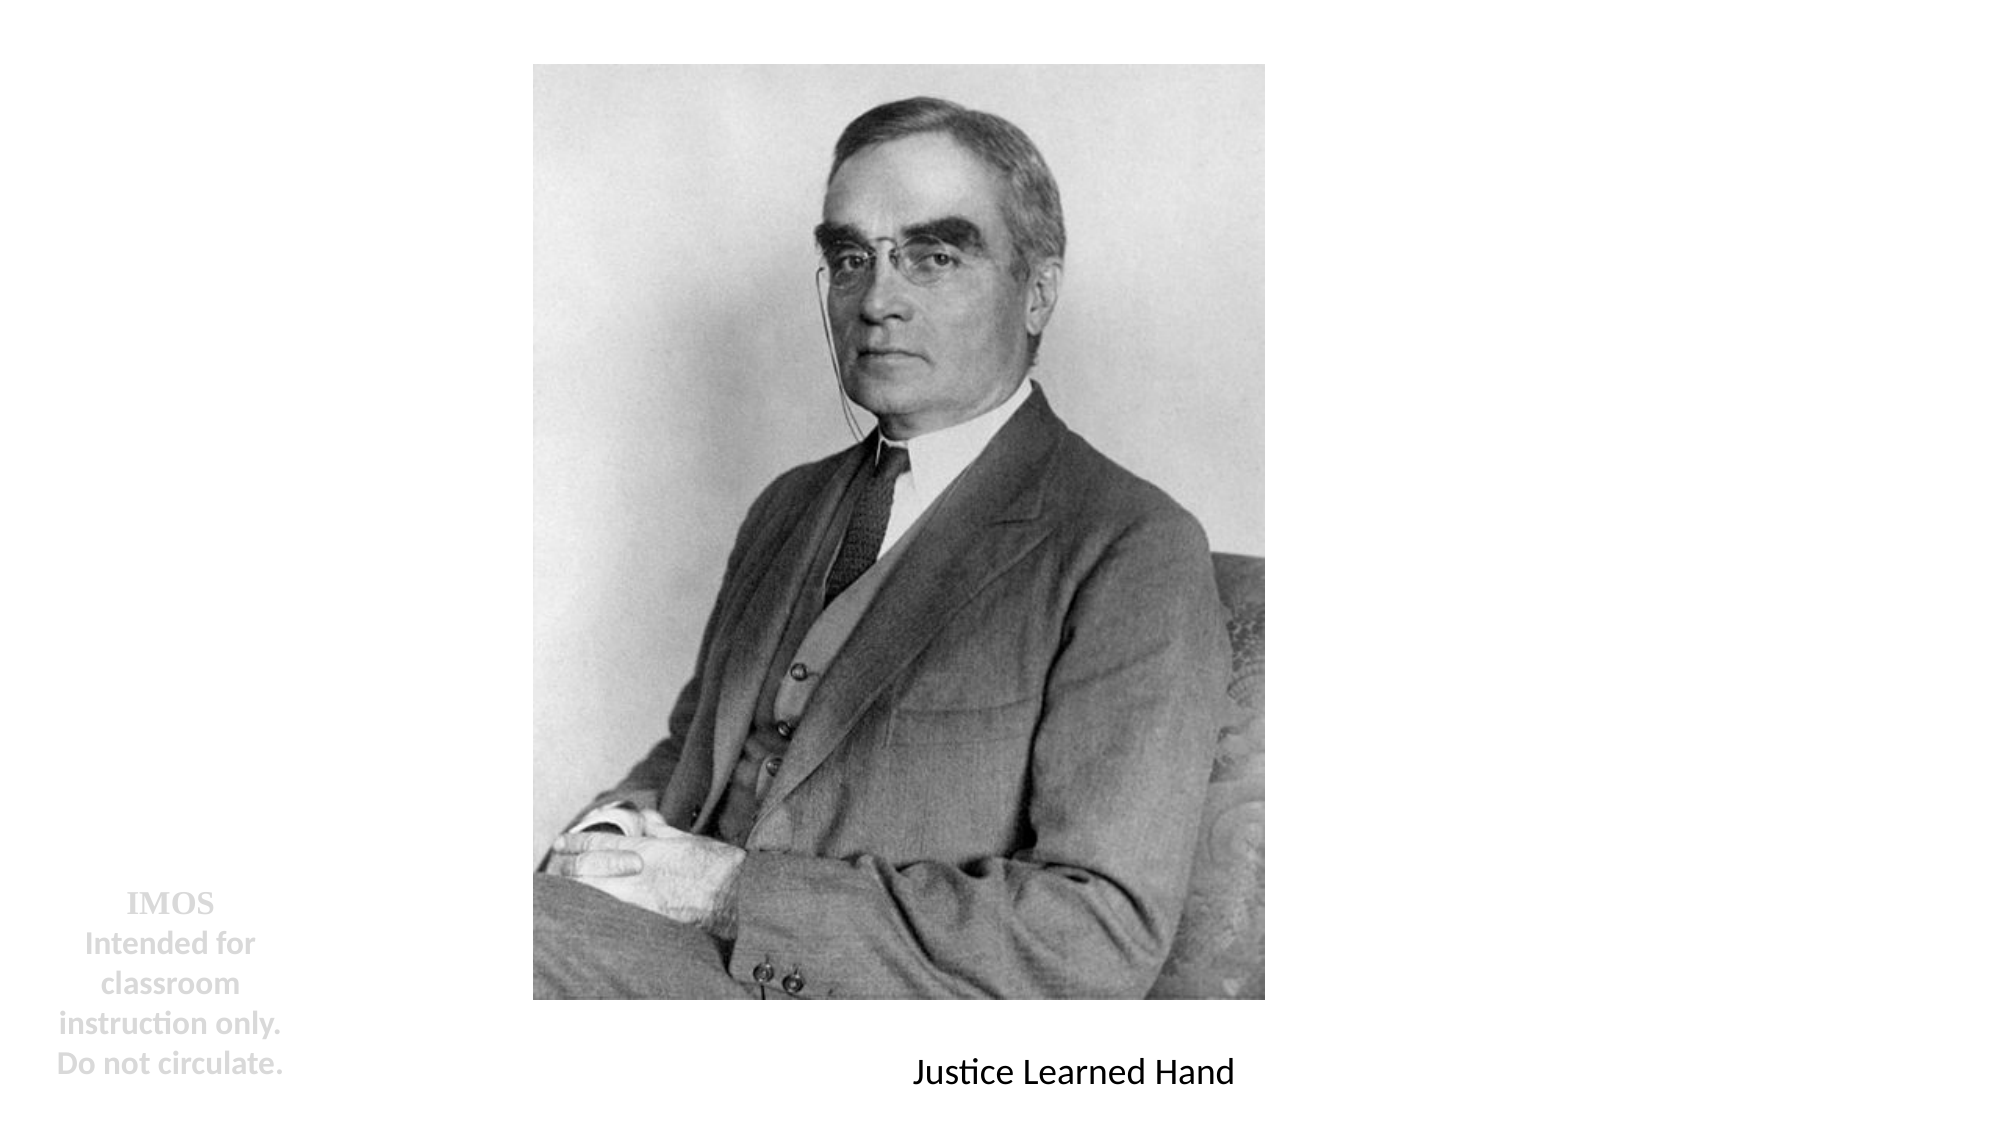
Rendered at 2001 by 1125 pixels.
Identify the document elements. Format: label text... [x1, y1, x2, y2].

text_box Justice Learned Hand [898, 1039, 1251, 1100]
picture [532, 64, 1265, 1001]
text_box IMOS Intended for classroom instruction only. Do not circulate. [30, 873, 311, 1089]
